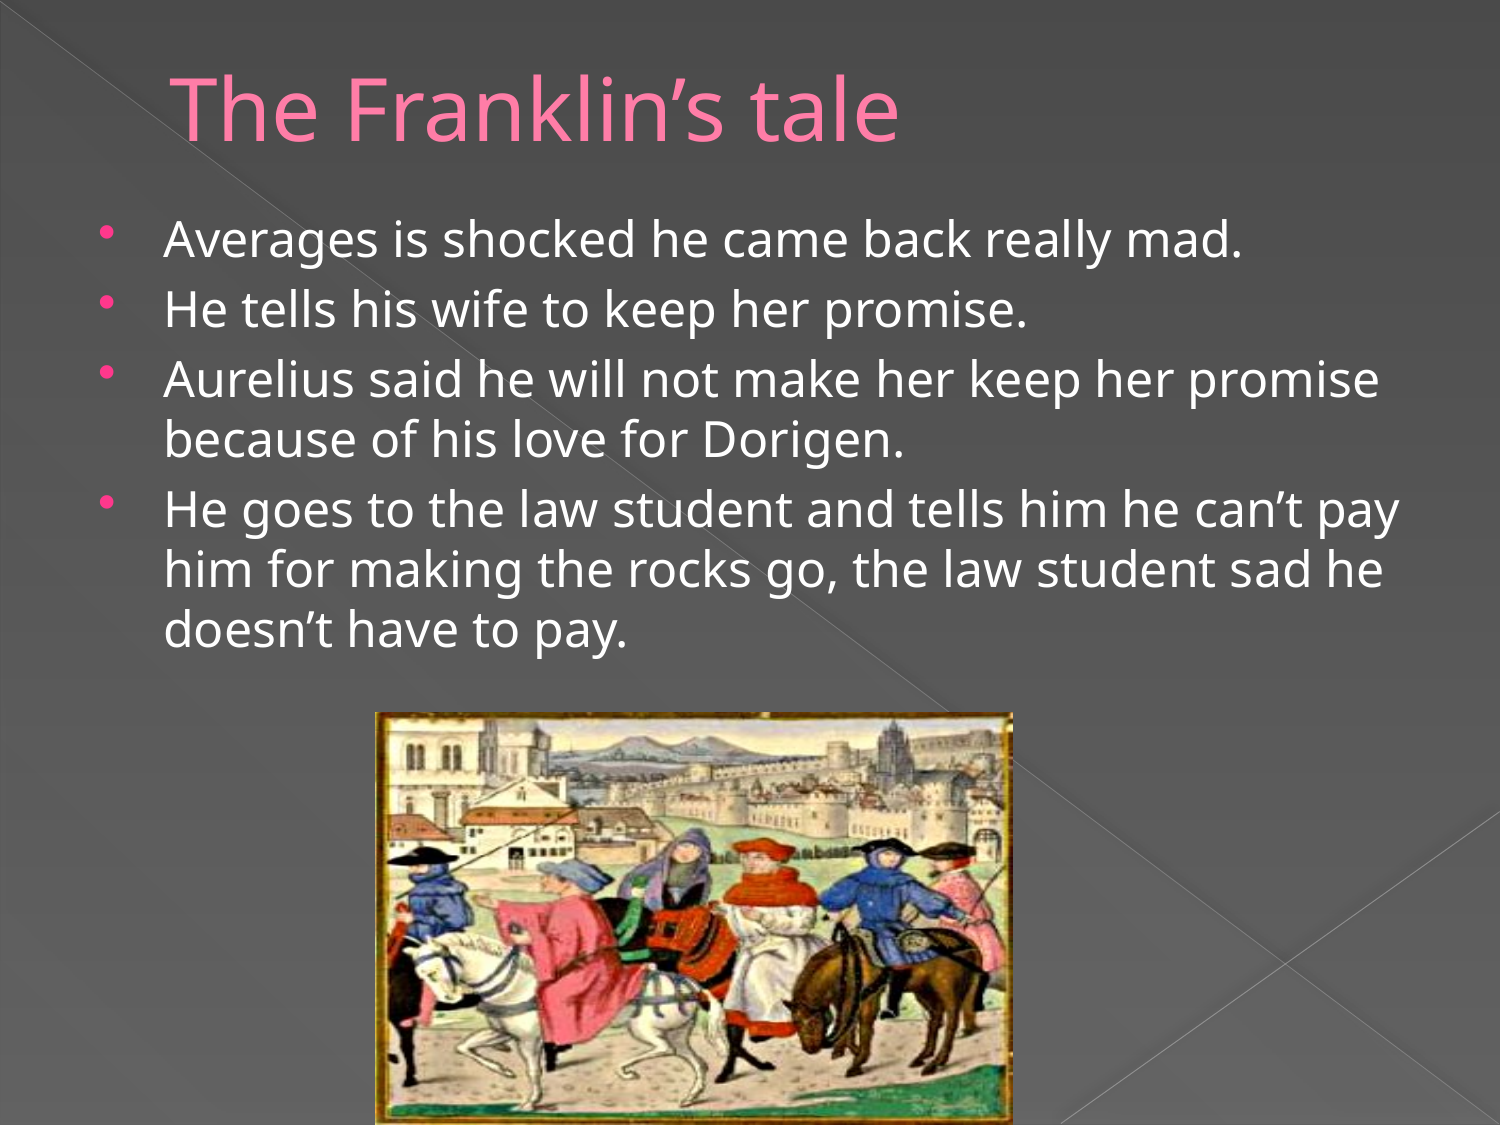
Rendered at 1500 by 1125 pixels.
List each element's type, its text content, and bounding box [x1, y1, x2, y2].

list Averages is shocked he came back really mad. He tells his wife to keep her promise. Aurelius said he will not make her keep her promise because of his love for Dorigen. He goes to the law student and tells him he can’t pay him for making the rocks go, the law student sad he doesn’t have to pay. [75, 200, 1425, 950]
picture [374, 712, 1013, 1125]
title The Franklin’s tale [75, 43, 1425, 200]
